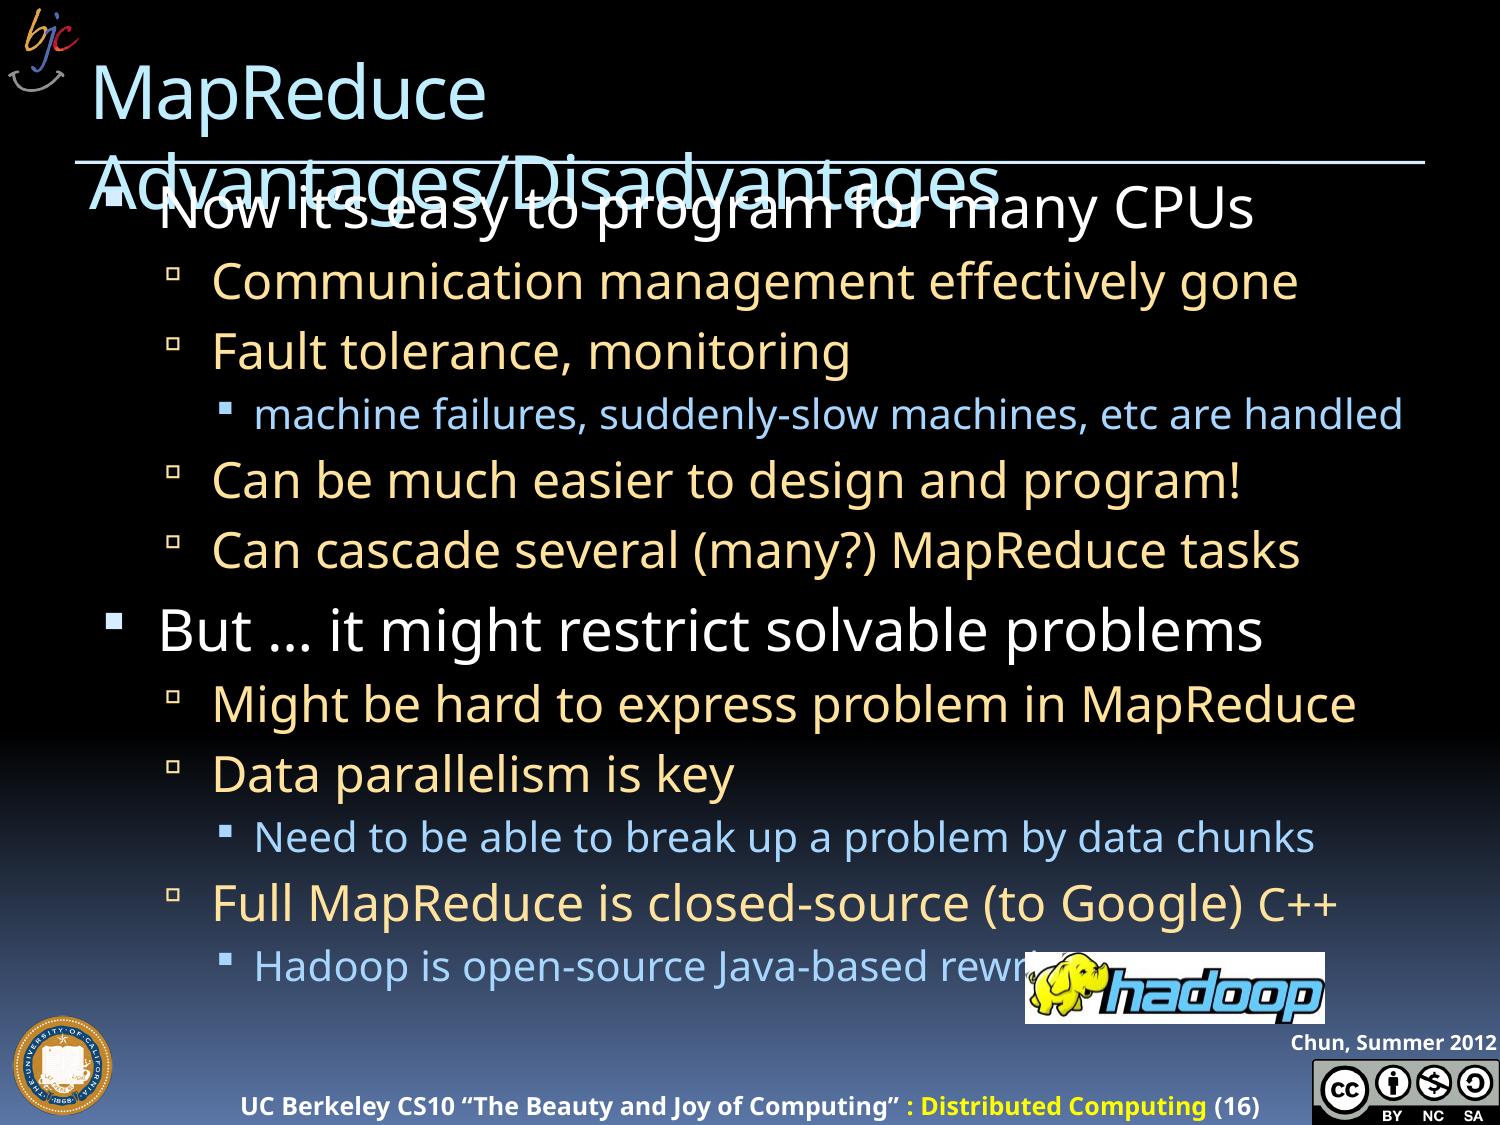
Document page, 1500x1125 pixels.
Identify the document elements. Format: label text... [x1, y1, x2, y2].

picture [1024, 952, 1326, 1025]
picture [12, 1015, 113, 1116]
picture [1312, 1059, 1500, 1125]
title MapReduce Advantages/Disadvantages [75, 37, 1425, 162]
list Now it’s easy to program for many CPUs Communication management effectively gone Fault tolerance, monitoring machine failures, suddenly-slow machines, etc are handled Can be much easier to design and program! Can cascade several (many?) MapReduce tasks But … it might restrict solvable problems Might be hard to express problem in MapReduce Data parallelism is key Need to be able to break up a problem by data chunks Full MapReduce is closed-source (to Google) C++ Hadoop is open-source Java-based rewrite [74, 162, 1426, 1043]
picture [8, 8, 79, 92]
